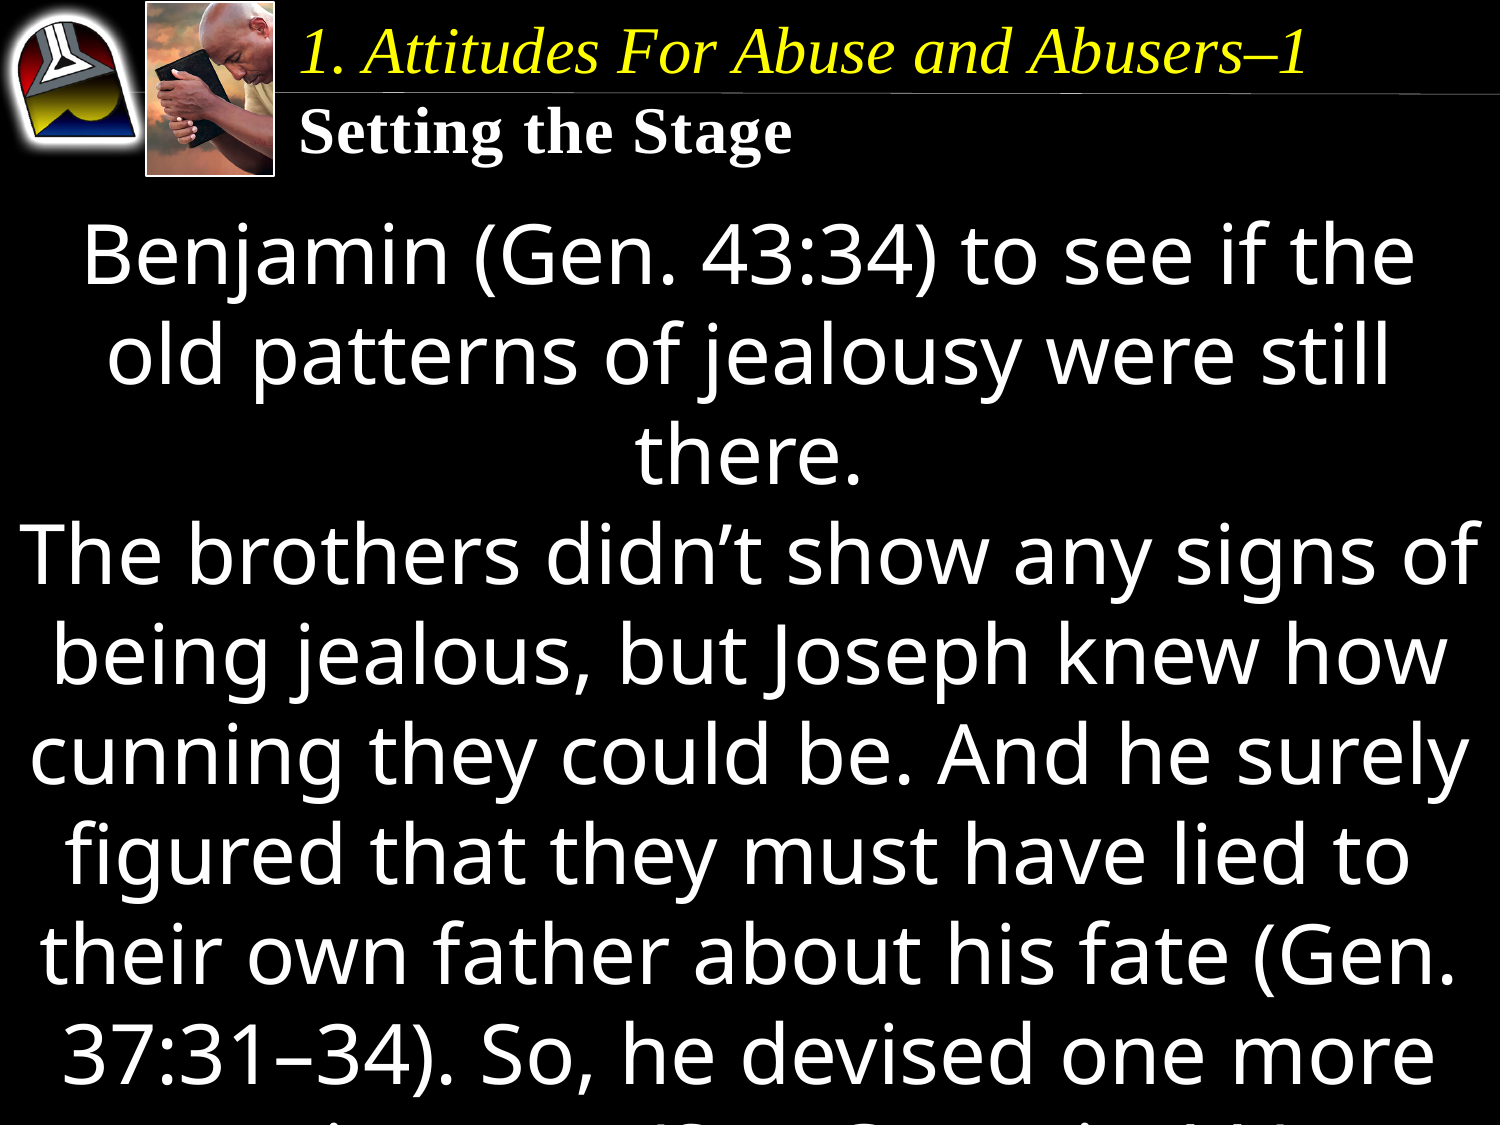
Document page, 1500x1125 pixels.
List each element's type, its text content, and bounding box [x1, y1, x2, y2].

picture [0, 0, 157, 159]
picture [147, 3, 273, 175]
text_box 1. Attitudes For Abuse and Abusers–1 Setting the Stage [277, 0, 1500, 175]
text_box Benjamin (Gen. 43:34) to see if the old patterns of jealousy were still there. The brothers didn’t show any signs of being jealous, but Joseph knew how cunning they could be. And he surely figured that they must have lied to their own father about his fate (Gen. 37:31–34). So, he devised one more major test. (See Genesis 44.) [0, 193, 1500, 1125]
